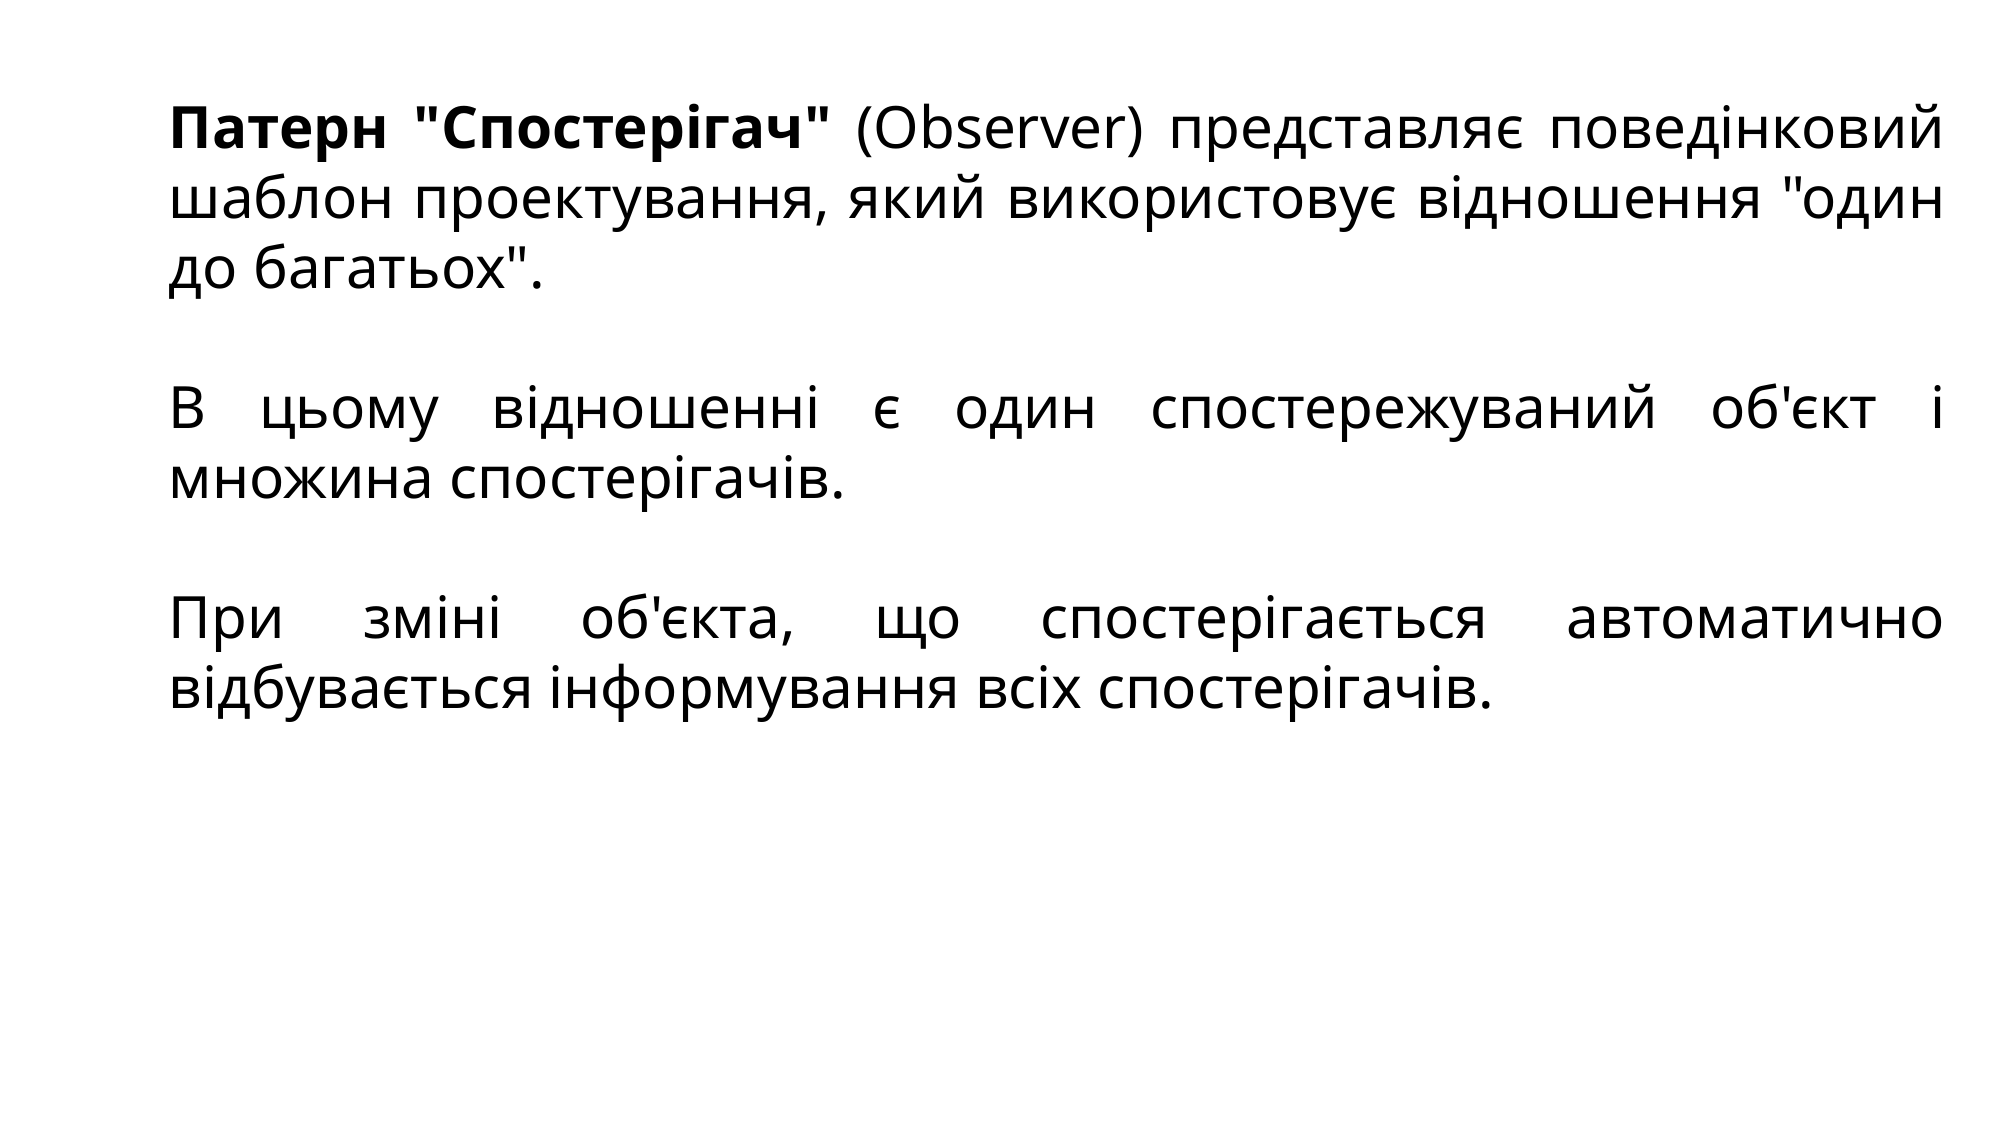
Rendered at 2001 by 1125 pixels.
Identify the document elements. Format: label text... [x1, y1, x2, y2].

text_box Патерн "Спостерігач" (Observer) представляє поведінковий шаблон проектування, який використовує відношення "один до багатьох". В цьому відношенні є один спостережуваний об'єкт і множина спостерігачів. При зміні об'єкта, що спостерігається автоматично відбувається інформування всіх спостерігачів. [154, 83, 1961, 728]
